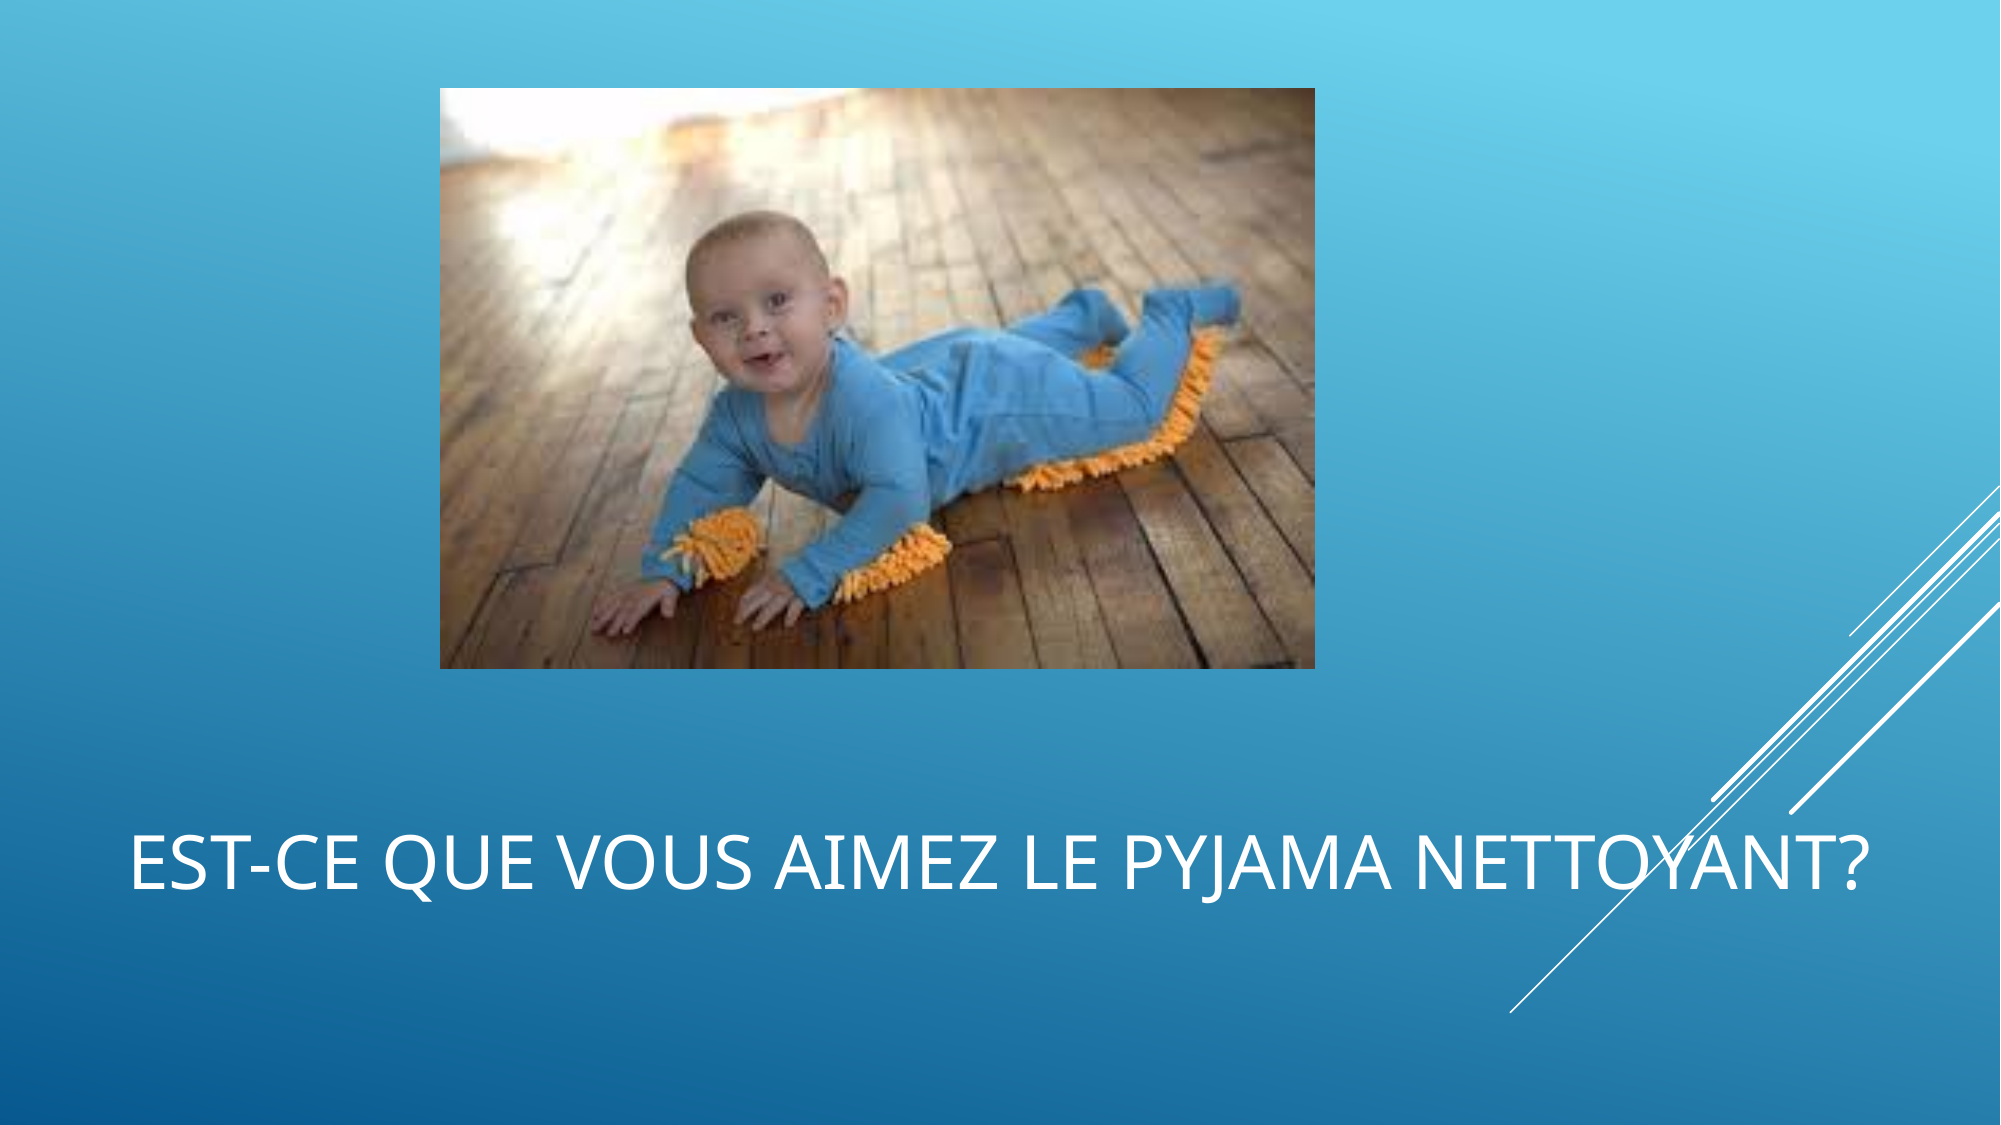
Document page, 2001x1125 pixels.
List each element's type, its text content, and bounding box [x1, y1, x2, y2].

picture [439, 88, 1315, 669]
title Est-ce que vous aimez le pyjama nettoyant? [112, 736, 1937, 984]
